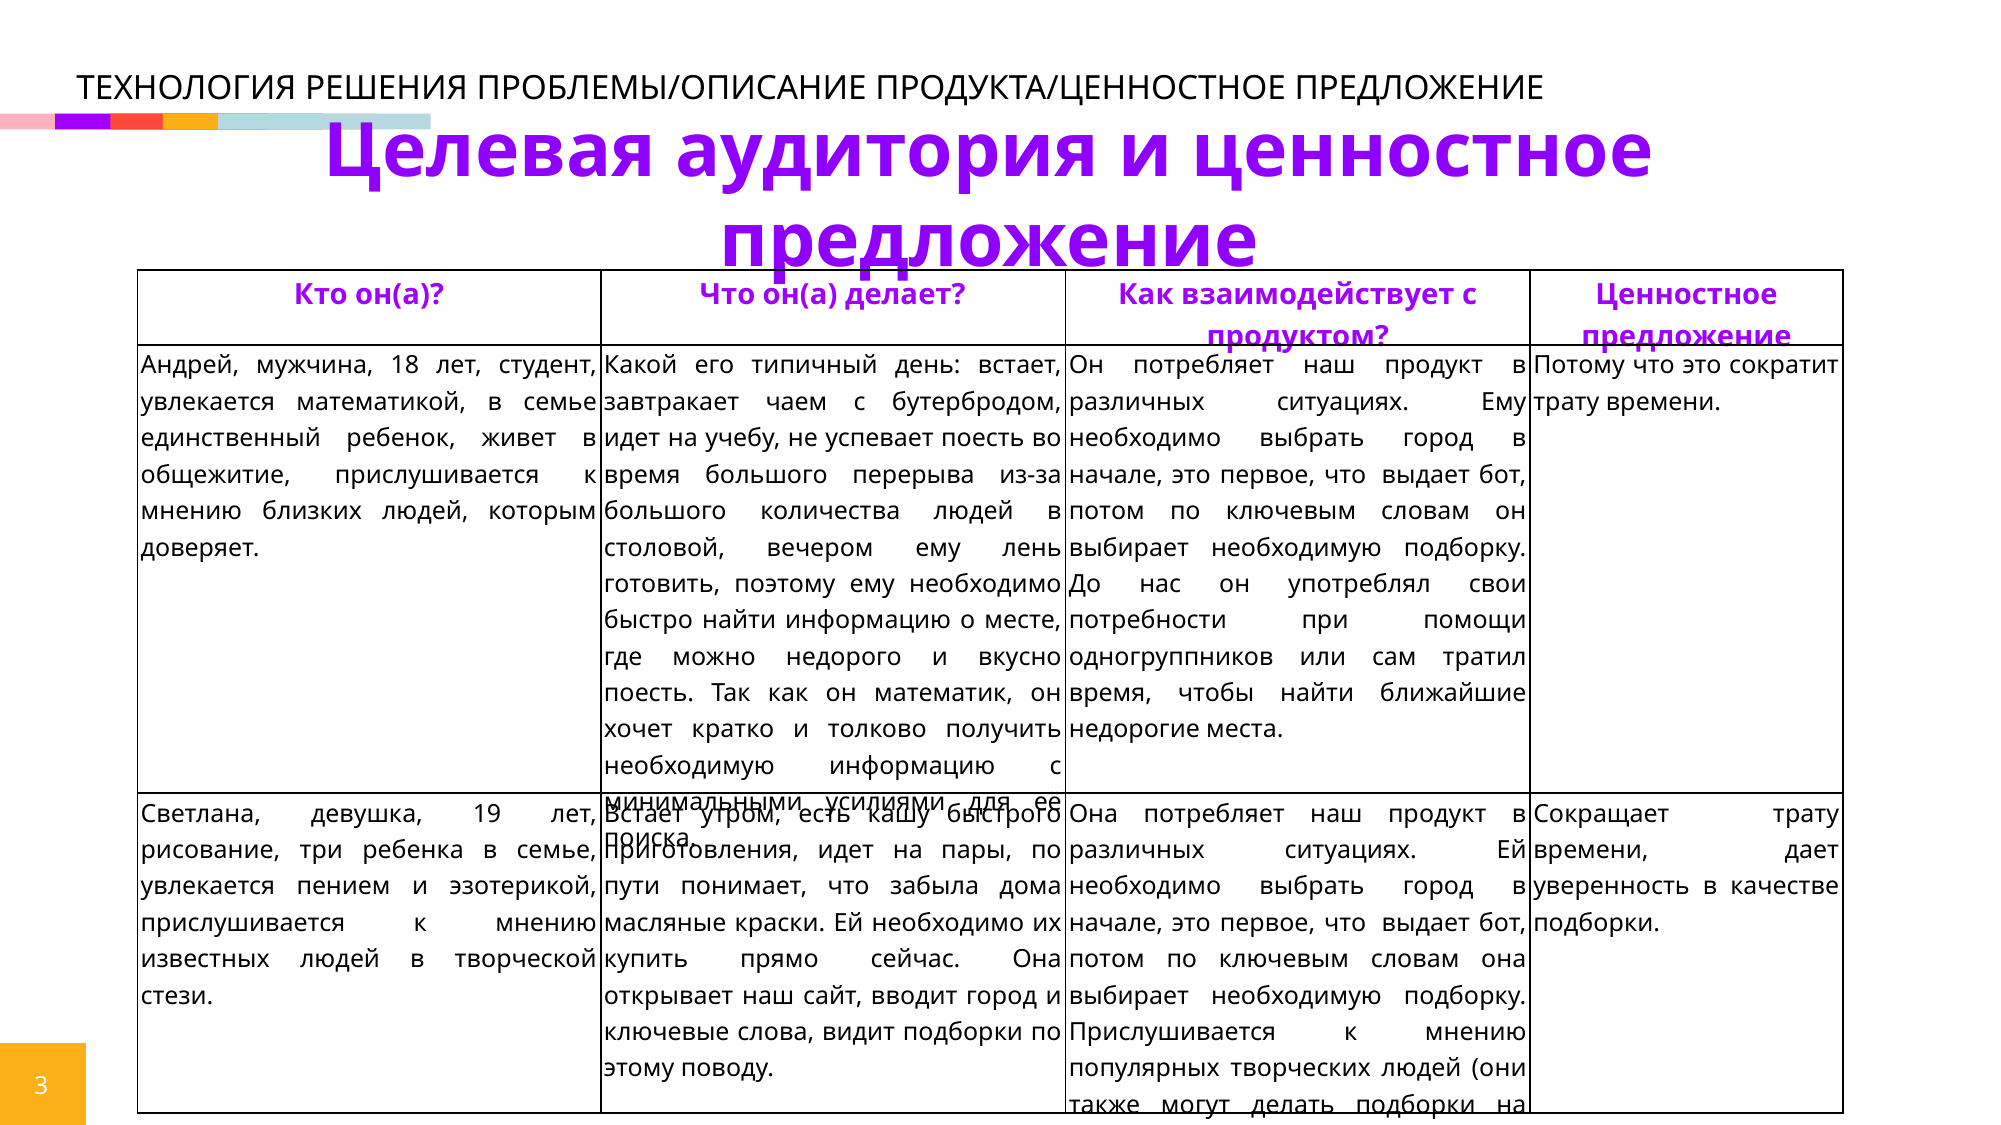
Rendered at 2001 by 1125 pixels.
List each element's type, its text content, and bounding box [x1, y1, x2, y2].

table_cell Какой его типичный день: встает, завтракает чаем с бутербродом, идет на учебу, не успевает поесть во время большого перерыва из-за большого количества людей в столовой, вечером ему лень готовить, поэтому ему необходимо быстро найти информацию о месте, где можно недорого и вкусно поесть. Так как он математик, он хочет кратко и толково получить необходимую информацию с минимальными усилиями для её поиска. [602, 346, 1065, 792]
table_header Кто он(а)? [138, 271, 600, 344]
table_cell Встает утром, есть кашу быстрого приготовления, идет на пары, по пути понимает, что забыла дома масляные краски. Ей необходимо их купить прямо сейчас. Она открывает наш сайт, вводит город и ключевые слова, видит подборки по этому поводу. [602, 794, 1065, 1112]
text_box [0, 113, 431, 130]
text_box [0, 1042, 87, 1125]
table_cell Она потребляет наш продукт в различных ситуациях. Ей необходимо выбрать город в начале, это первое, что выдает бот, потом по ключевым словам она выбирает необходимую подборку. Прислушивается к мнению популярных творческих людей (они также могут делать подборки на этом сайте). [1066, 794, 1529, 1112]
table_cell Потому что это сократит трату времени. [1531, 346, 1842, 792]
table_cell Сокращает трату времени, дает уверенность в качестве подборки. [1531, 794, 1842, 1112]
table_cell Он потребляет наш продукт в различных ситуациях. Ему необходимо выбрать город в начале, это первое, что выдает бот, потом по ключевым словам он выбирает необходимую подборку. До нас он употреблял свои потребности при помощи одногруппников или сам тратил время, чтобы найти ближайшие недорогие места. [1066, 346, 1529, 792]
text_box Целевая аудитория и ценностное предложение [79, 94, 1899, 290]
table_cell Андрей, мужчина, 18 лет, студент, увлекается математикой, в семье единственный ребенок, живет в общежитие, прислушивается к мнению близких людей, которым доверяет. [138, 346, 600, 792]
table_cell Светлана, девушка, 19 лет, рисование, три ребенка в семье, увлекается пением и эзотерикой, прислушивается к мнению известных людей в творческой стези. [138, 794, 600, 1112]
table_header Как взаимодействует с продуктом? [1066, 271, 1529, 344]
table_header Что он(а) делает? [602, 271, 1065, 344]
text_box Технология решения проблемы/описание продукта/ценностное предложение [68, 58, 1827, 113]
table_header Ценностное предложение [1531, 271, 1842, 344]
